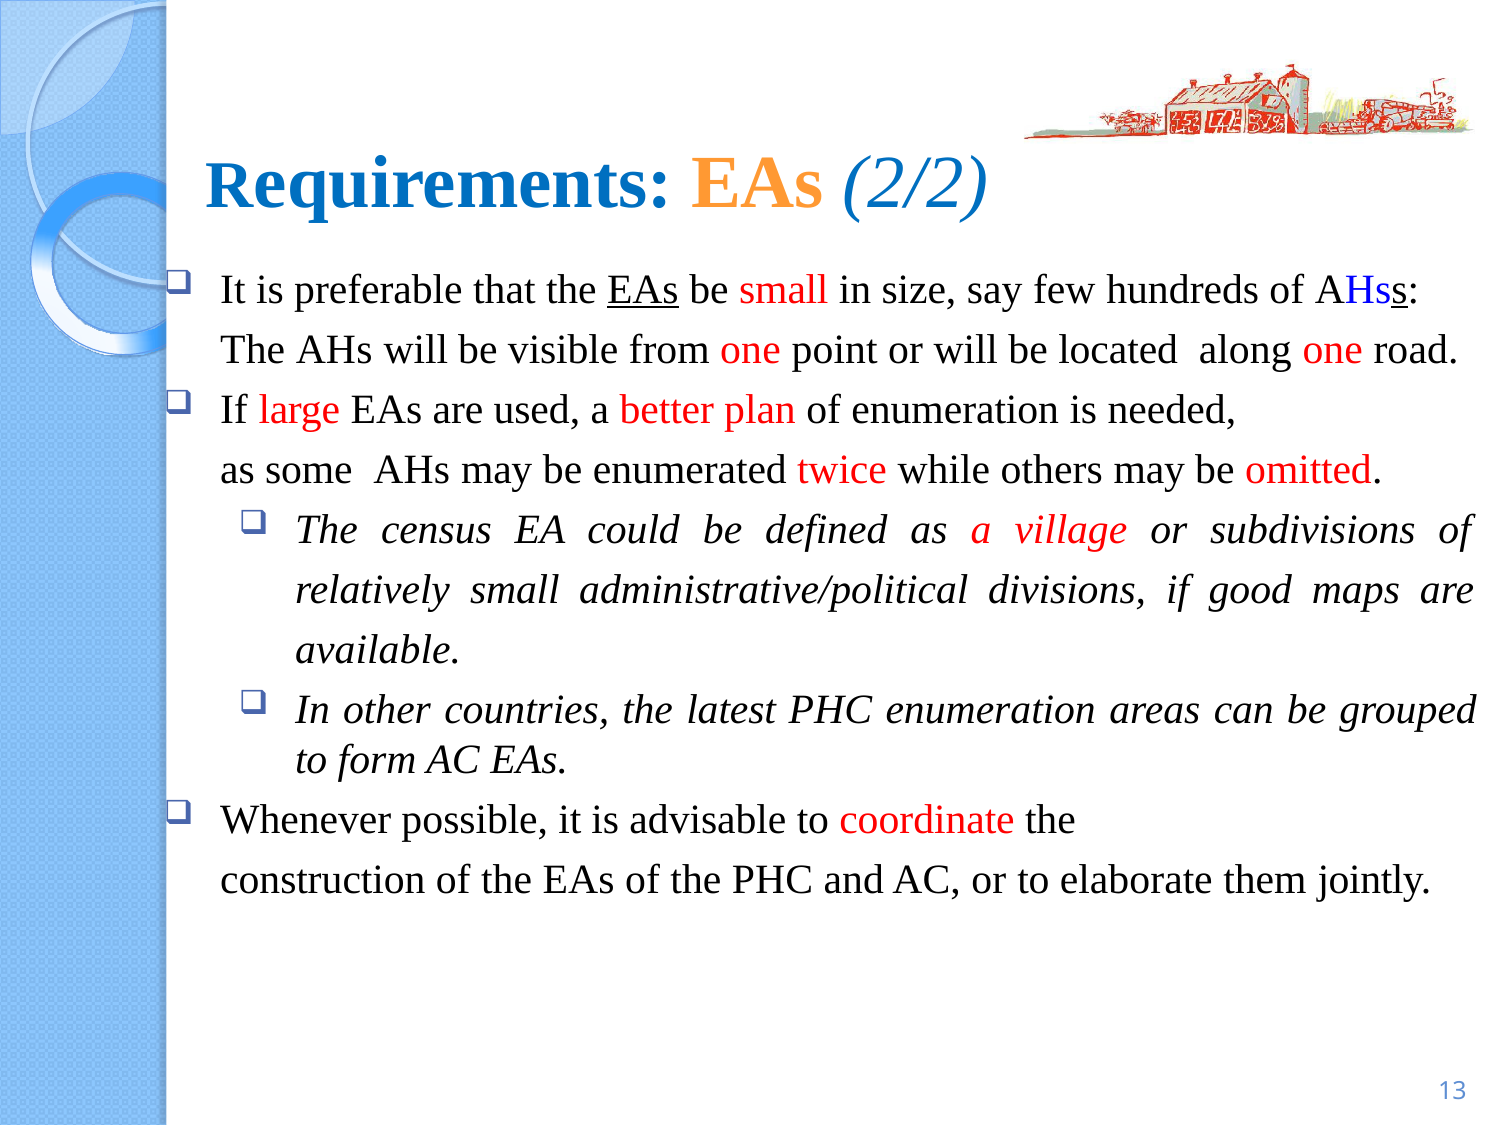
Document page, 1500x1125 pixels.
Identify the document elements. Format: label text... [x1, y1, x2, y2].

picture [997, 3, 1488, 149]
text_box It is preferable that the EAs be small in size, say few hundreds of AHss: The AHs will be visible from one point or will be located along one road. If large EAs are used, a better plan of enumeration is needed, as some AHs may be enumerated twice while others may be omitted. The census EA could be defined as a village or subdivisions of relatively small administrative/political divisions, if good maps are available. In other countries, the latest PHC enumeration areas can be grouped to form AC EAs. Whenever possible, it is advisable to coordinate the construction of the EAs of the PHC and AC, or to elaborate them jointly. [162, 249, 1495, 902]
slide_number 13 [1431, 1073, 1470, 1125]
title Requirements: EAs (2/2) [203, 130, 1138, 249]
picture [0, 0, 166, 1125]
